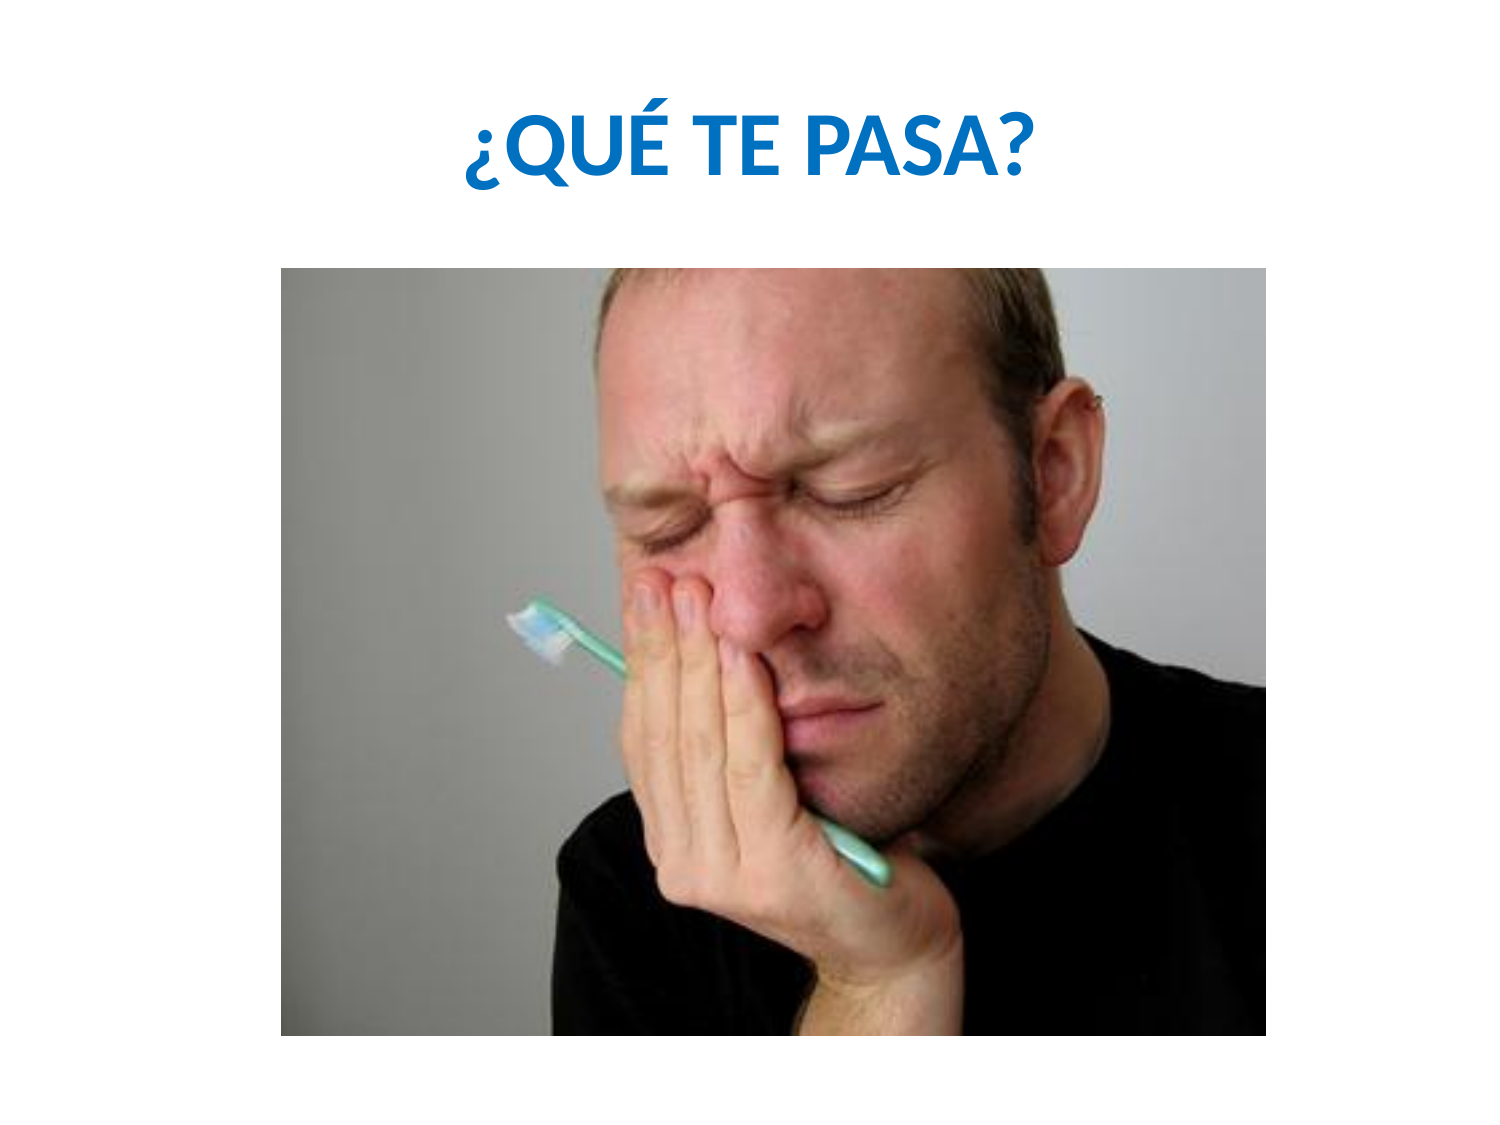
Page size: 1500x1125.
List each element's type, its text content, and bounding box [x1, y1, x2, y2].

title ¿QUÉ TE PASA? [75, 45, 1425, 233]
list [280, 267, 1266, 1037]
